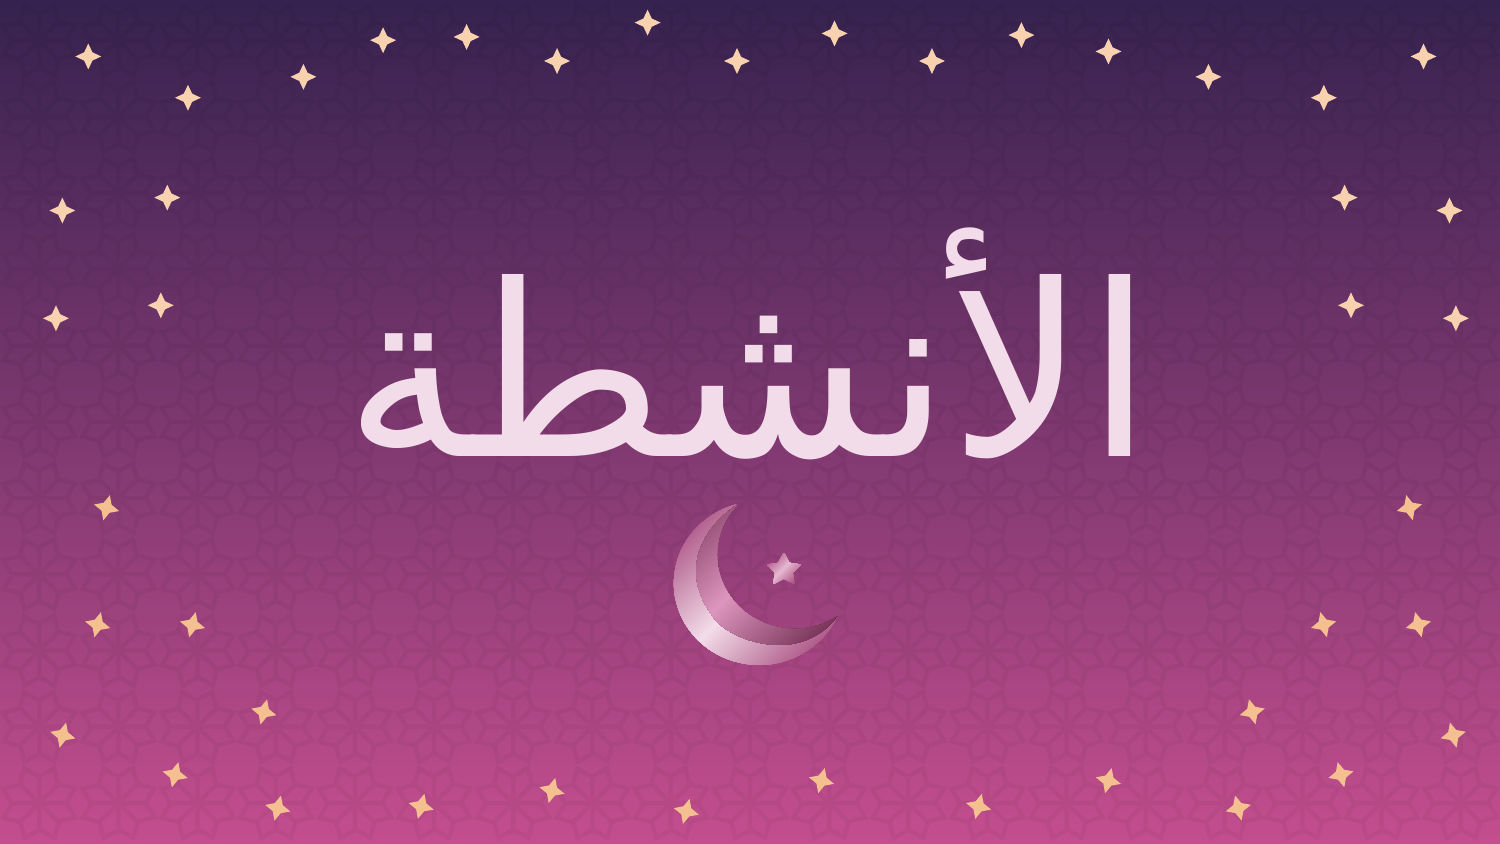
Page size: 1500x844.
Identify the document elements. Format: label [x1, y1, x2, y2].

text_box [808, 768, 835, 794]
text_box [673, 798, 699, 824]
text_box [634, 9, 661, 36]
text_box [544, 48, 571, 74]
text_box [662, 503, 838, 666]
text_box [1186, 523, 1461, 792]
text_box [1095, 768, 1121, 794]
text_box [539, 777, 565, 804]
text_box [821, 20, 848, 47]
text_box [724, 48, 751, 74]
text_box [1195, 43, 1470, 332]
text_box [919, 48, 945, 74]
text_box [55, 523, 330, 792]
text_box [408, 793, 434, 819]
text_box [1095, 38, 1122, 65]
text_box [966, 793, 992, 819]
text_box [370, 27, 397, 54]
text_box [453, 23, 480, 50]
text_box [161, 138, 1339, 706]
text_box [1008, 22, 1035, 49]
text_box [42, 43, 317, 332]
